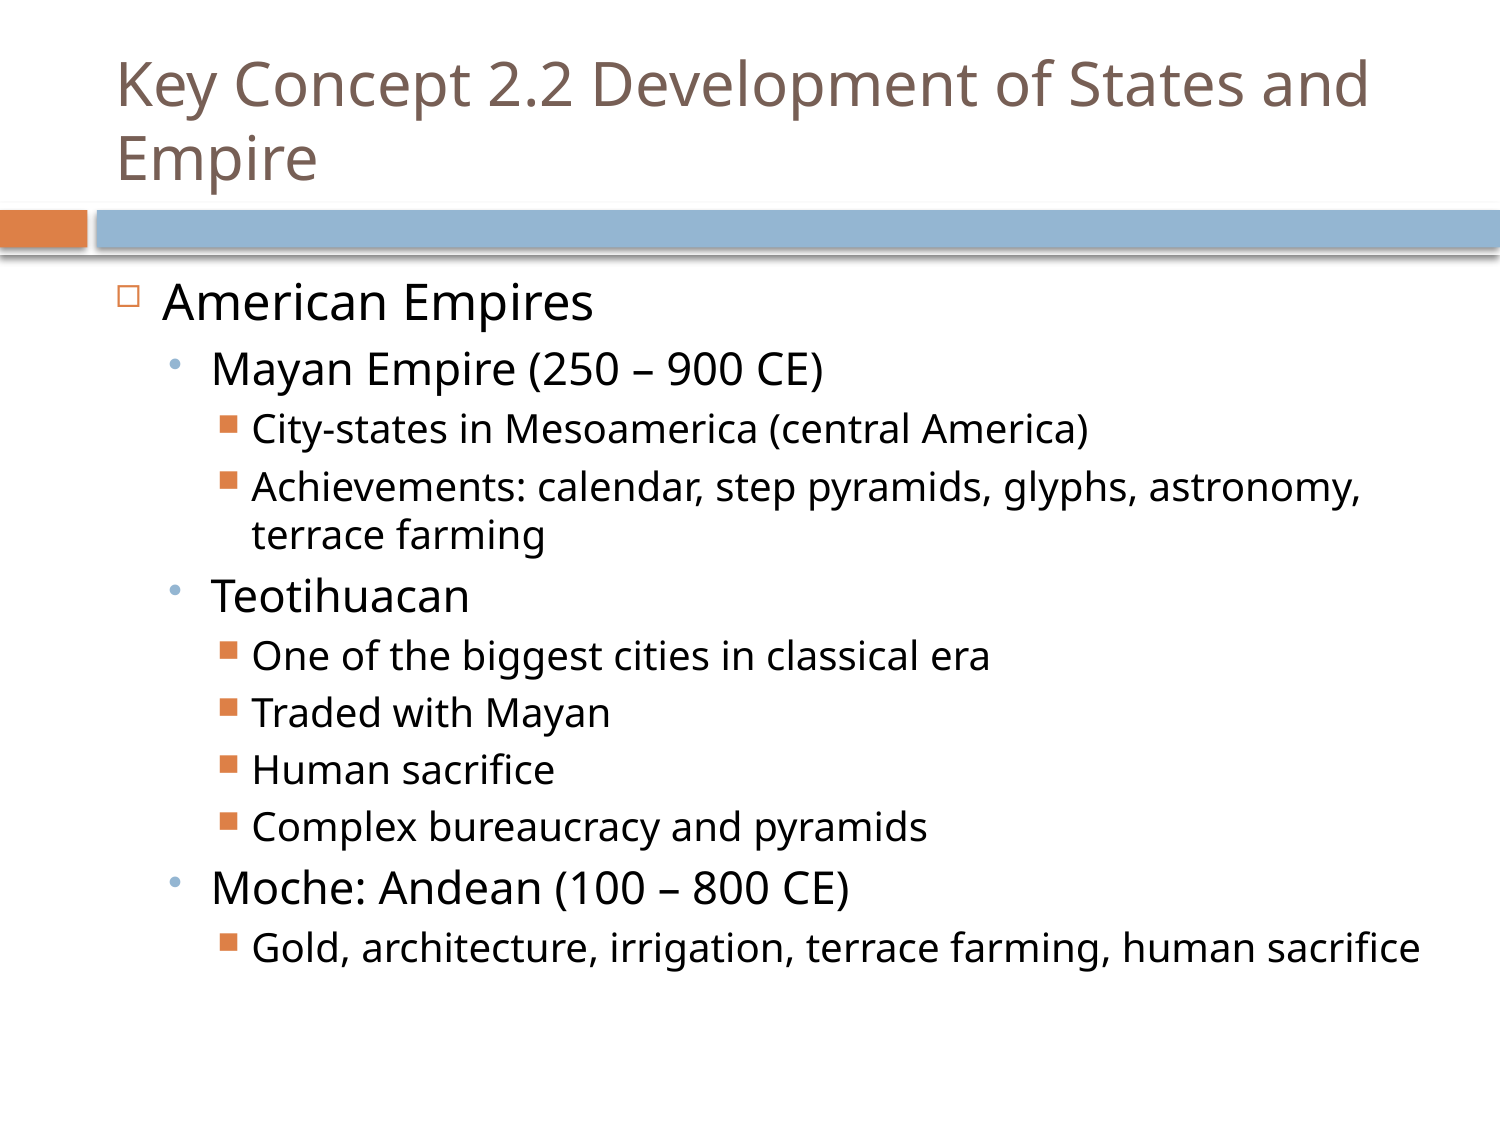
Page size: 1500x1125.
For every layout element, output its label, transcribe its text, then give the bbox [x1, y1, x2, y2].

list American Empires Mayan Empire (250 – 900 CE) City-states in Mesoamerica (central America) Achievements: calendar, step pyramids, glyphs, astronomy, terrace farming Teotihuacan One of the biggest cities in classical era Traded with Mayan Human sacrifice Complex bureaucracy and pyramids Moche: Andean (100 – 800 CE) Gold, architecture, irrigation, terrace farming, human sacrifice [100, 262, 1438, 1000]
title Key Concept 2.2 Development of States and Empire [100, 37, 1438, 200]
